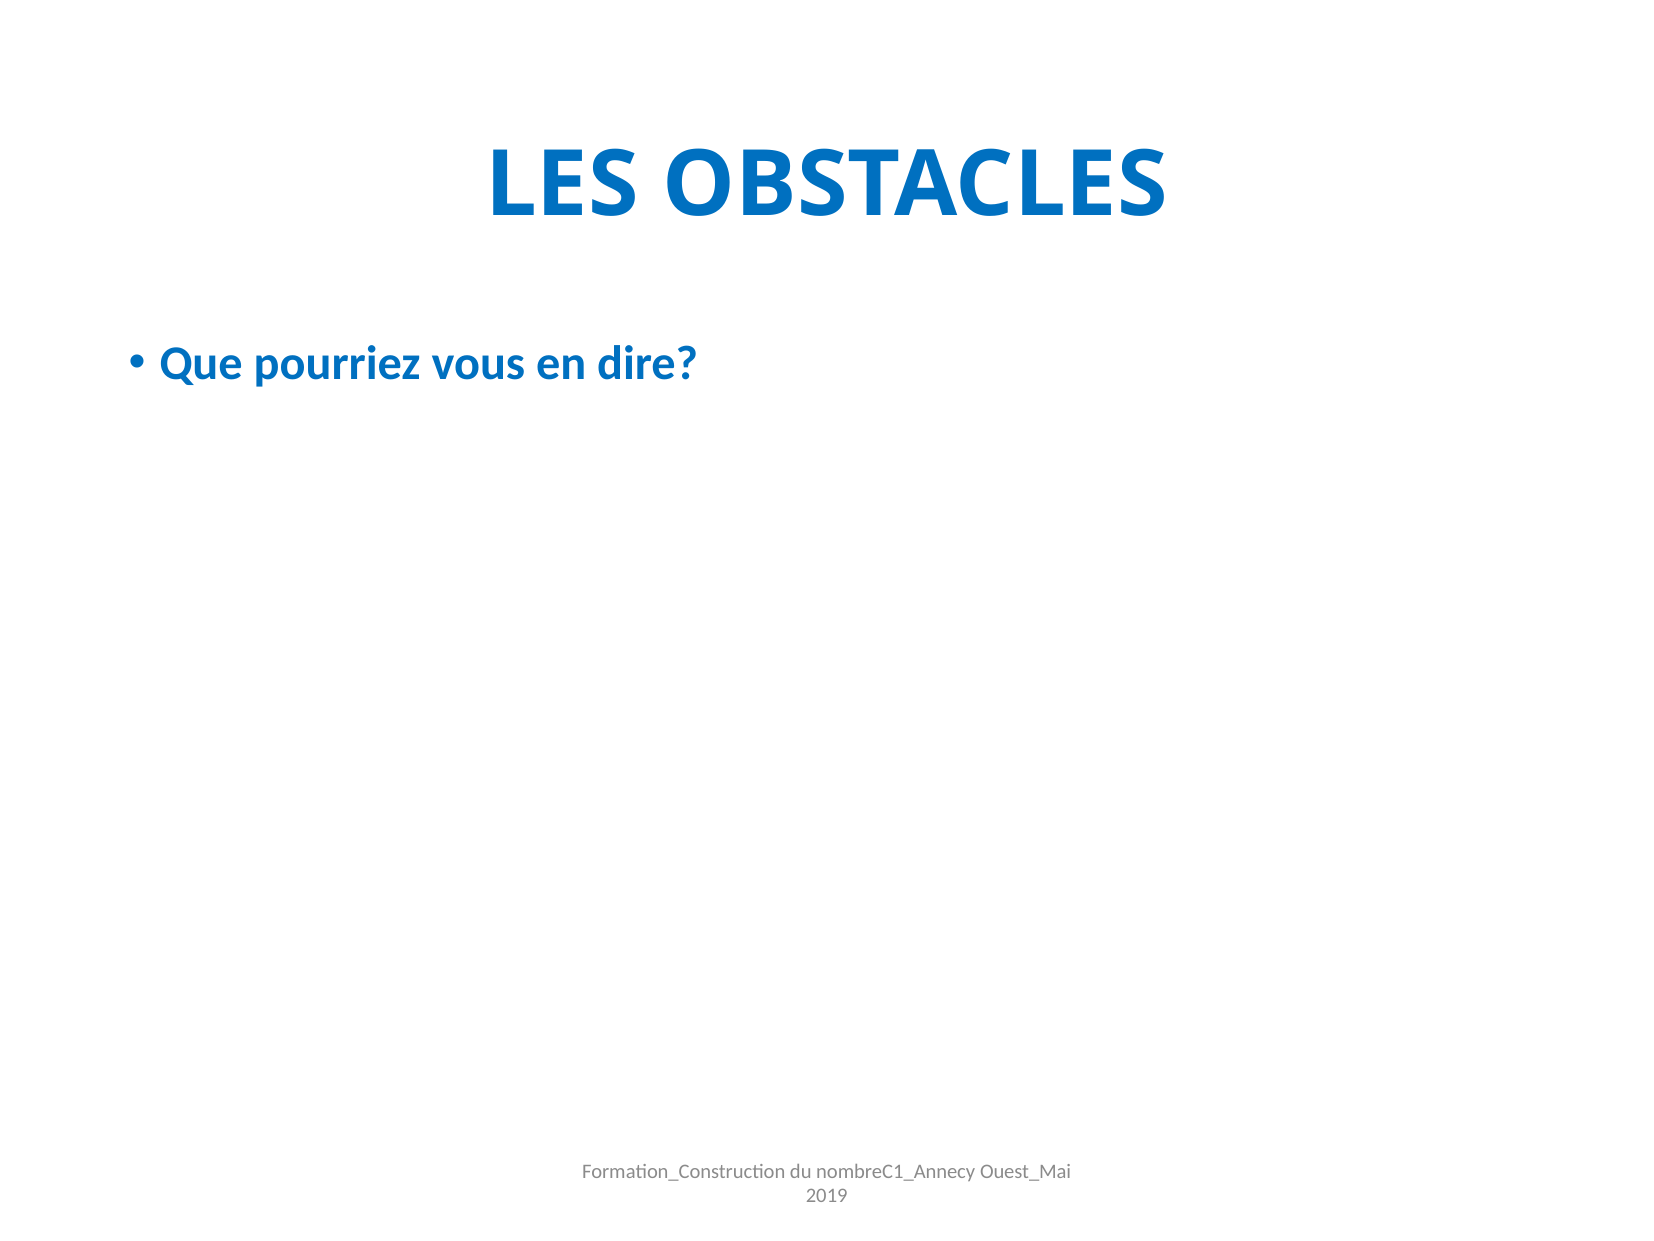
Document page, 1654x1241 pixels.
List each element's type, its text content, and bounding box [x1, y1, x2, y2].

list Que pourriez vous en dire? [113, 330, 1540, 1117]
footer Formation_Construction du nombreC1_Annecy Ouest_Mai 2019 [547, 1149, 1106, 1216]
title LES OBSTACLES [113, 66, 1540, 306]
